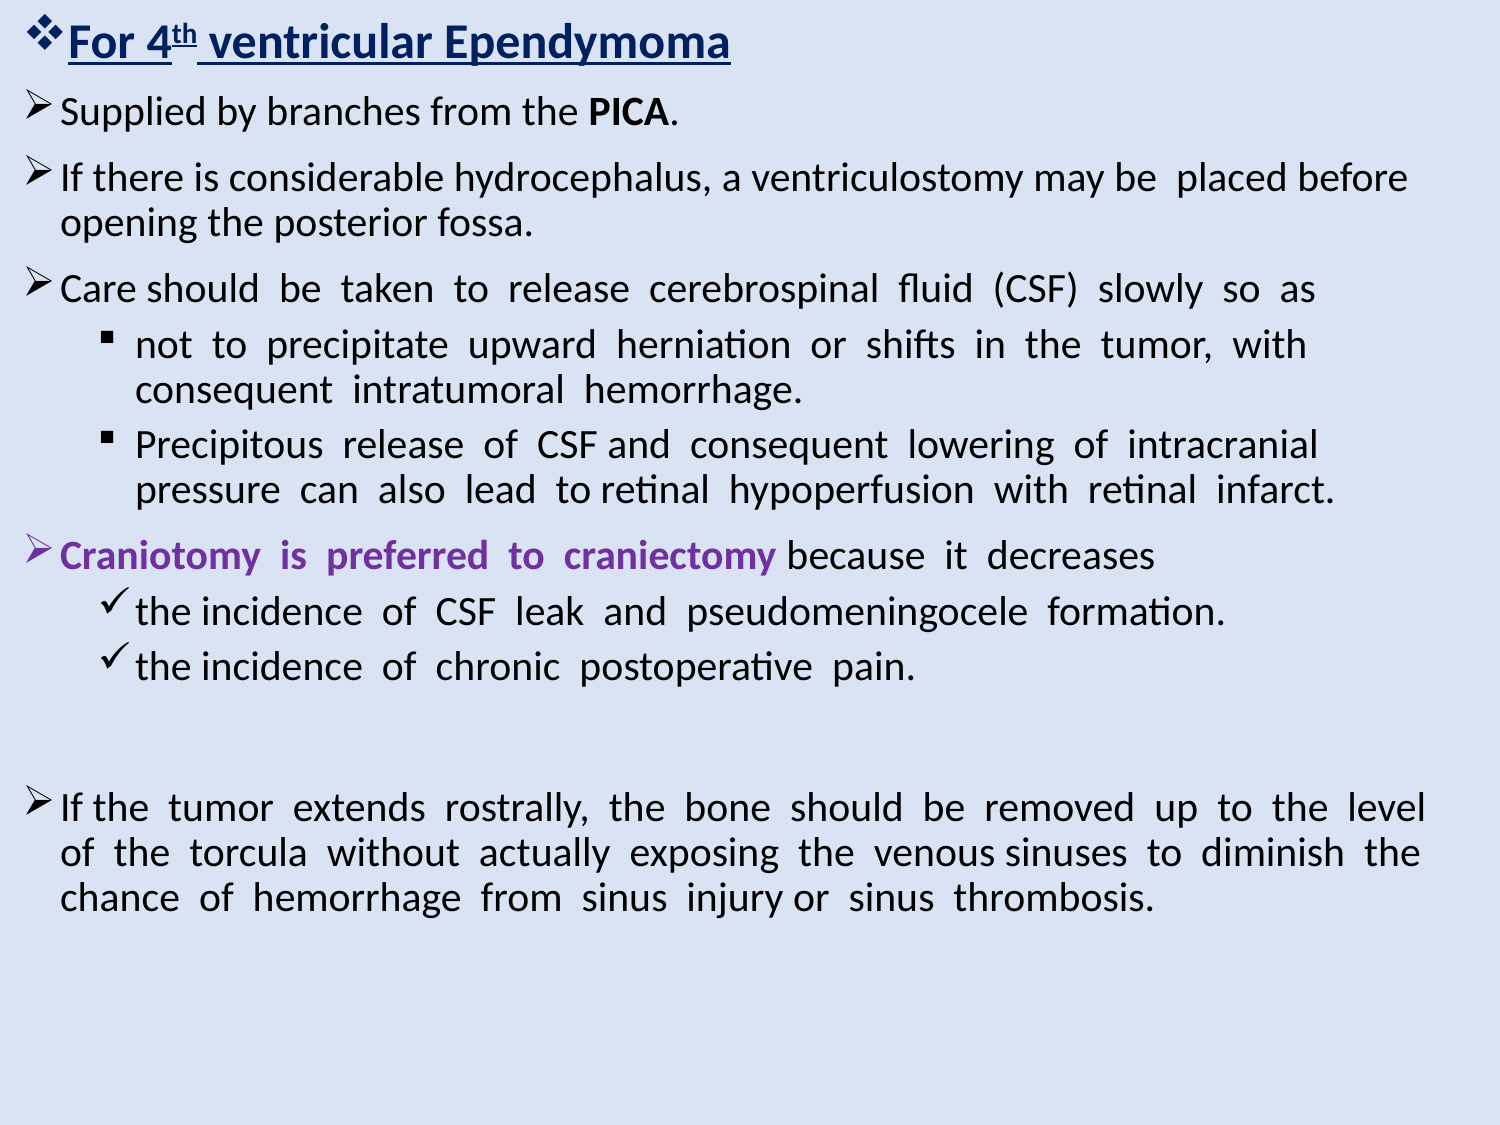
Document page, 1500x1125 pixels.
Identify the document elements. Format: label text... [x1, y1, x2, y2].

list For 4th ventricular Ependymoma Supplied by branches from the PICA. If there is considerable hydrocephalus, a ventriculostomy may be placed before opening the posterior fossa. Care should be taken to release cerebrospinal fluid (CSF) slowly so as not to precipitate upward herniation or shifts in the tumor, with consequent intratumoral hemorrhage. Precipitous release of CSF and consequent lowering of intracranial pressure can also lead to retinal hypoperfusion with retinal infarct. Craniotomy is preferred to craniectomy because it decreases the incidence of CSF leak and pseudomeningocele formation. the incidence of chronic postoperative pain. If the tumor extends rostrally, the bone should be removed up to the level of the torcula without actually exposing the venous sinuses to diminish the chance of hemorrhage from sinus injury or sinus thrombosis. [7, 7, 1493, 1118]
